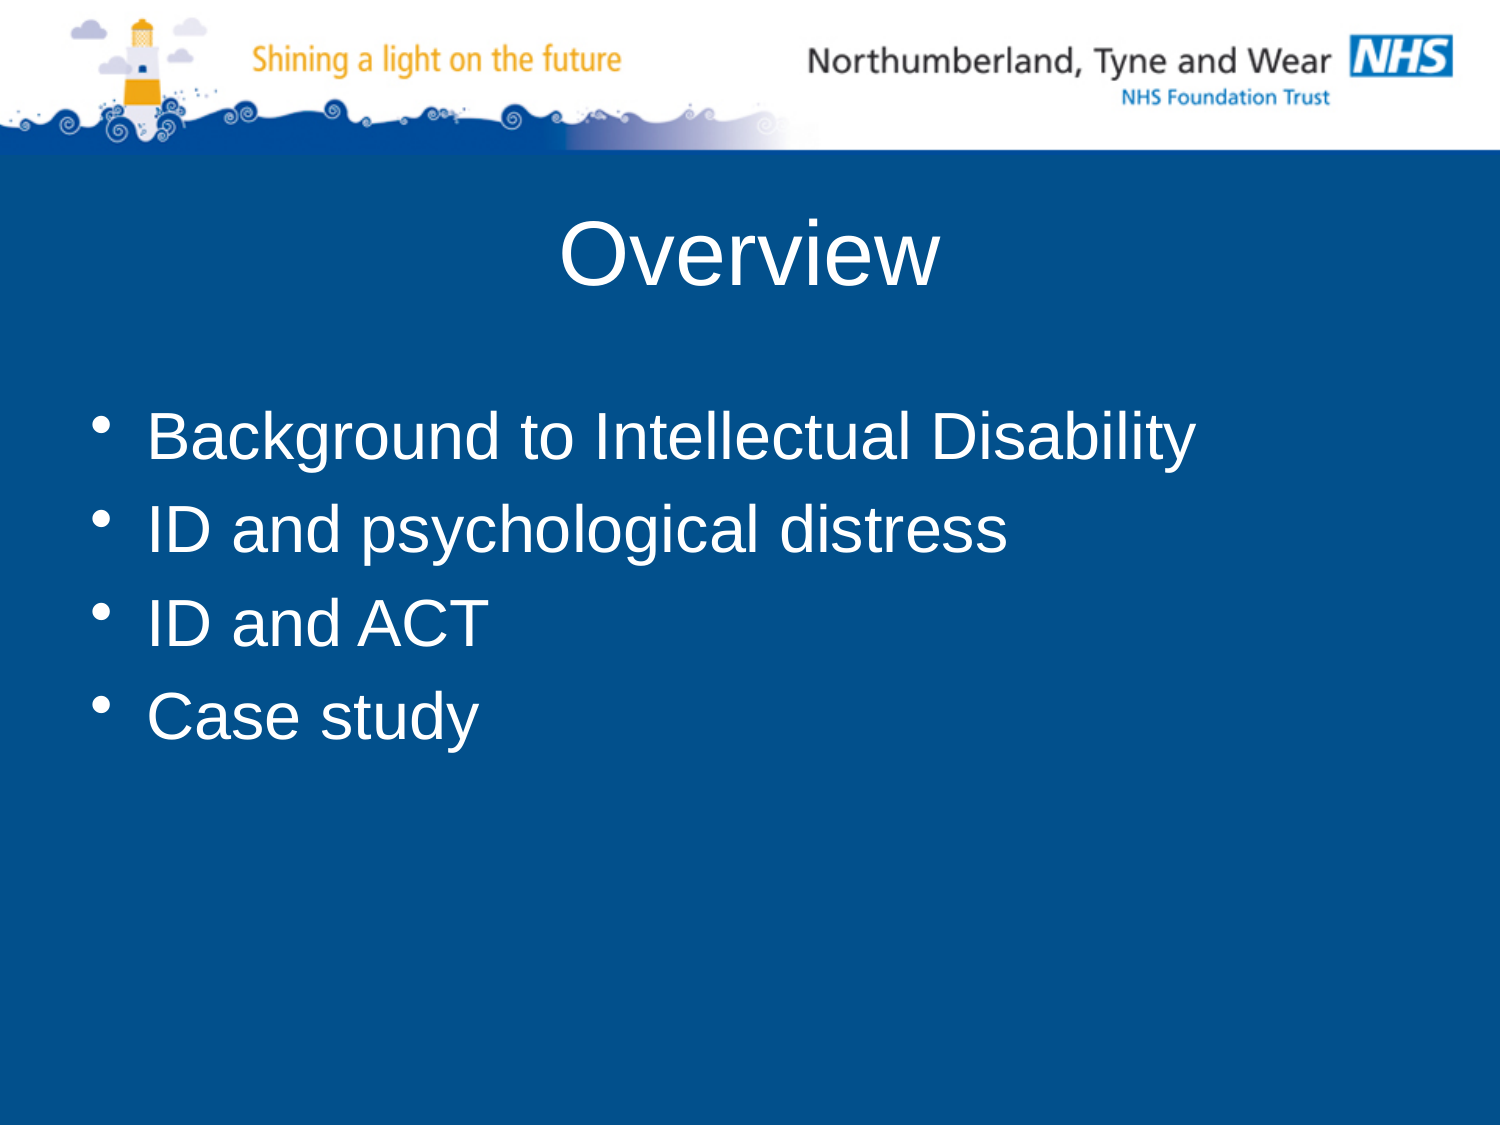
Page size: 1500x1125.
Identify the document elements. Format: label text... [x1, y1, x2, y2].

picture [0, 0, 1500, 155]
list Background to Intellectual Disability ID and psychological distress ID and ACT Case study [75, 385, 1425, 1125]
title Overview [75, 185, 1425, 374]
